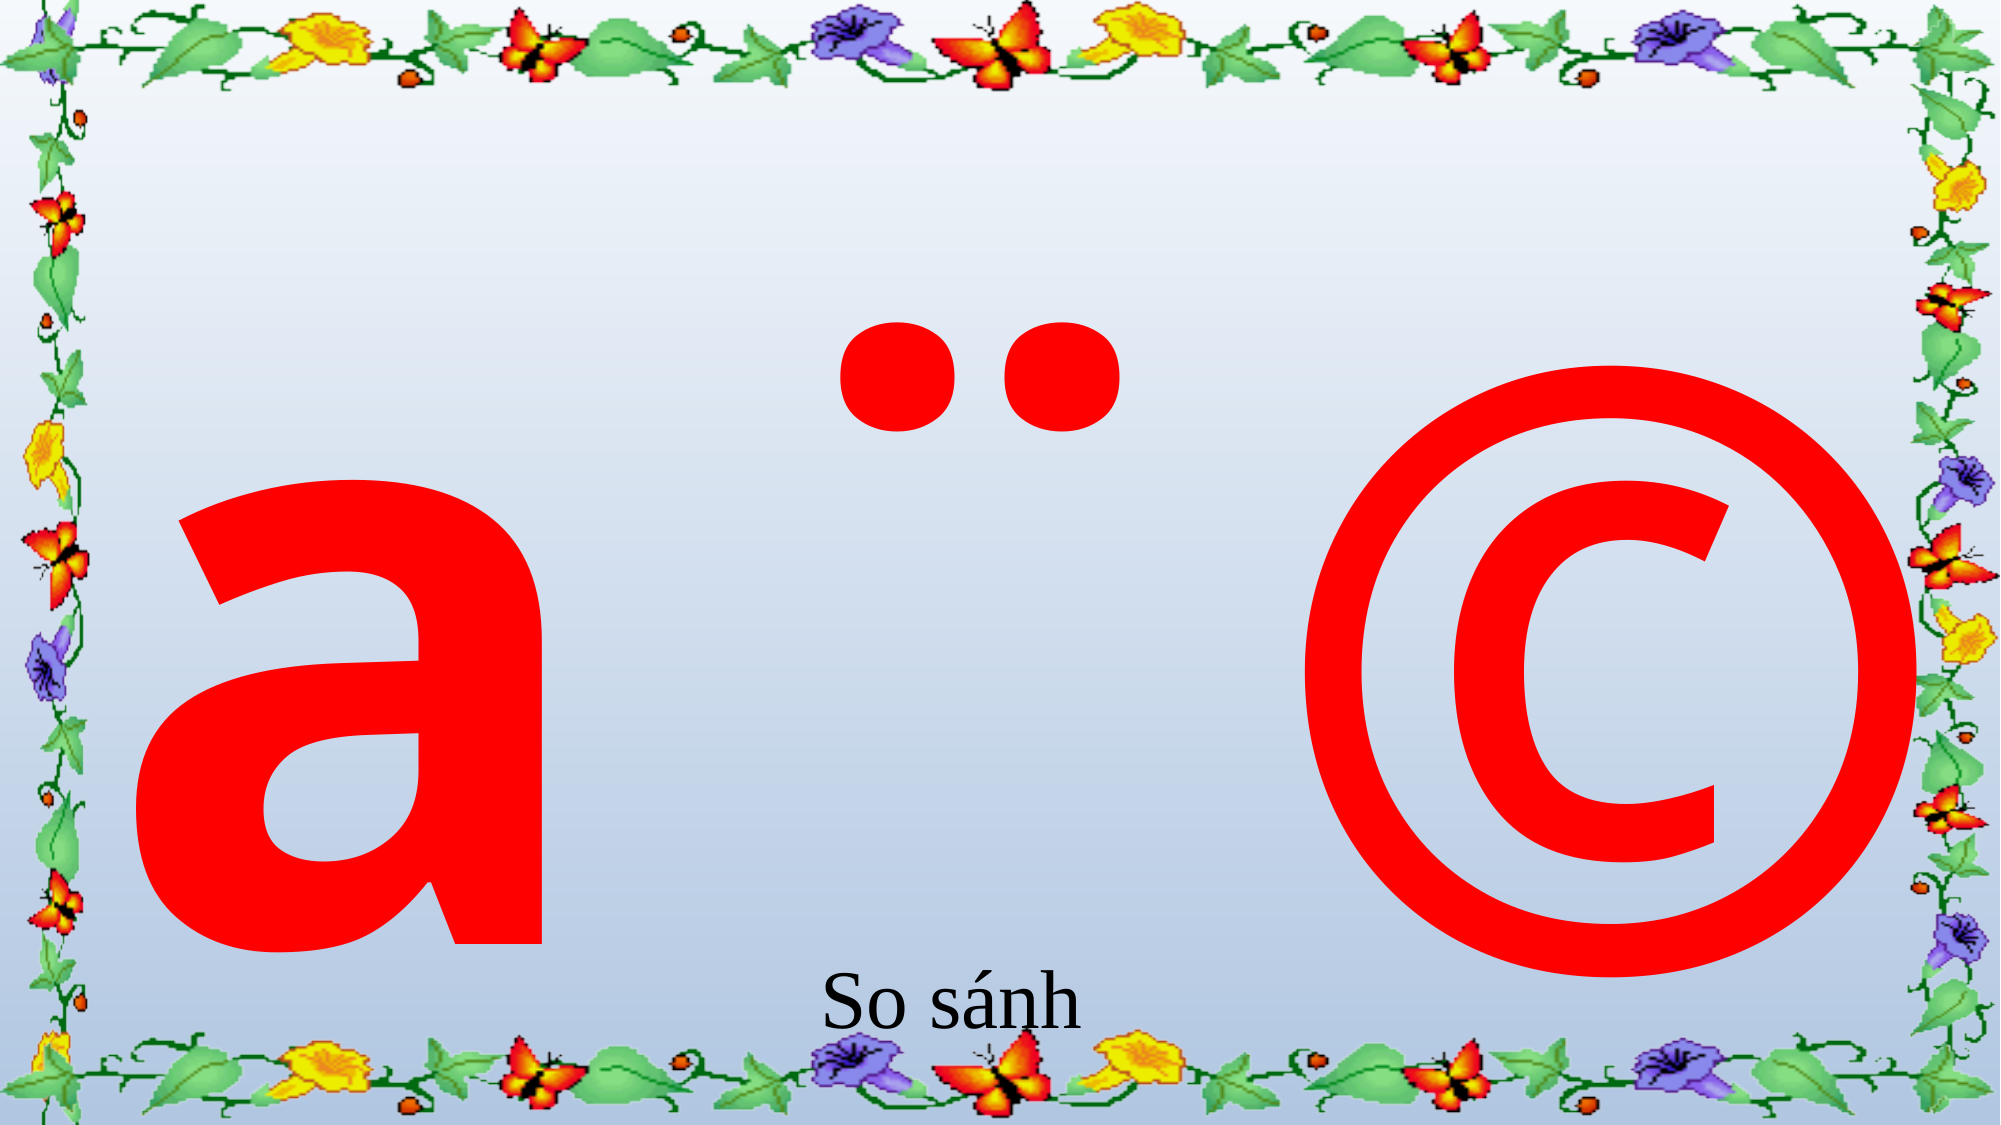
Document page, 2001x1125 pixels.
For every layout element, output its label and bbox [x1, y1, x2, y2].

text_box [0, 0, 2000, 1125]
